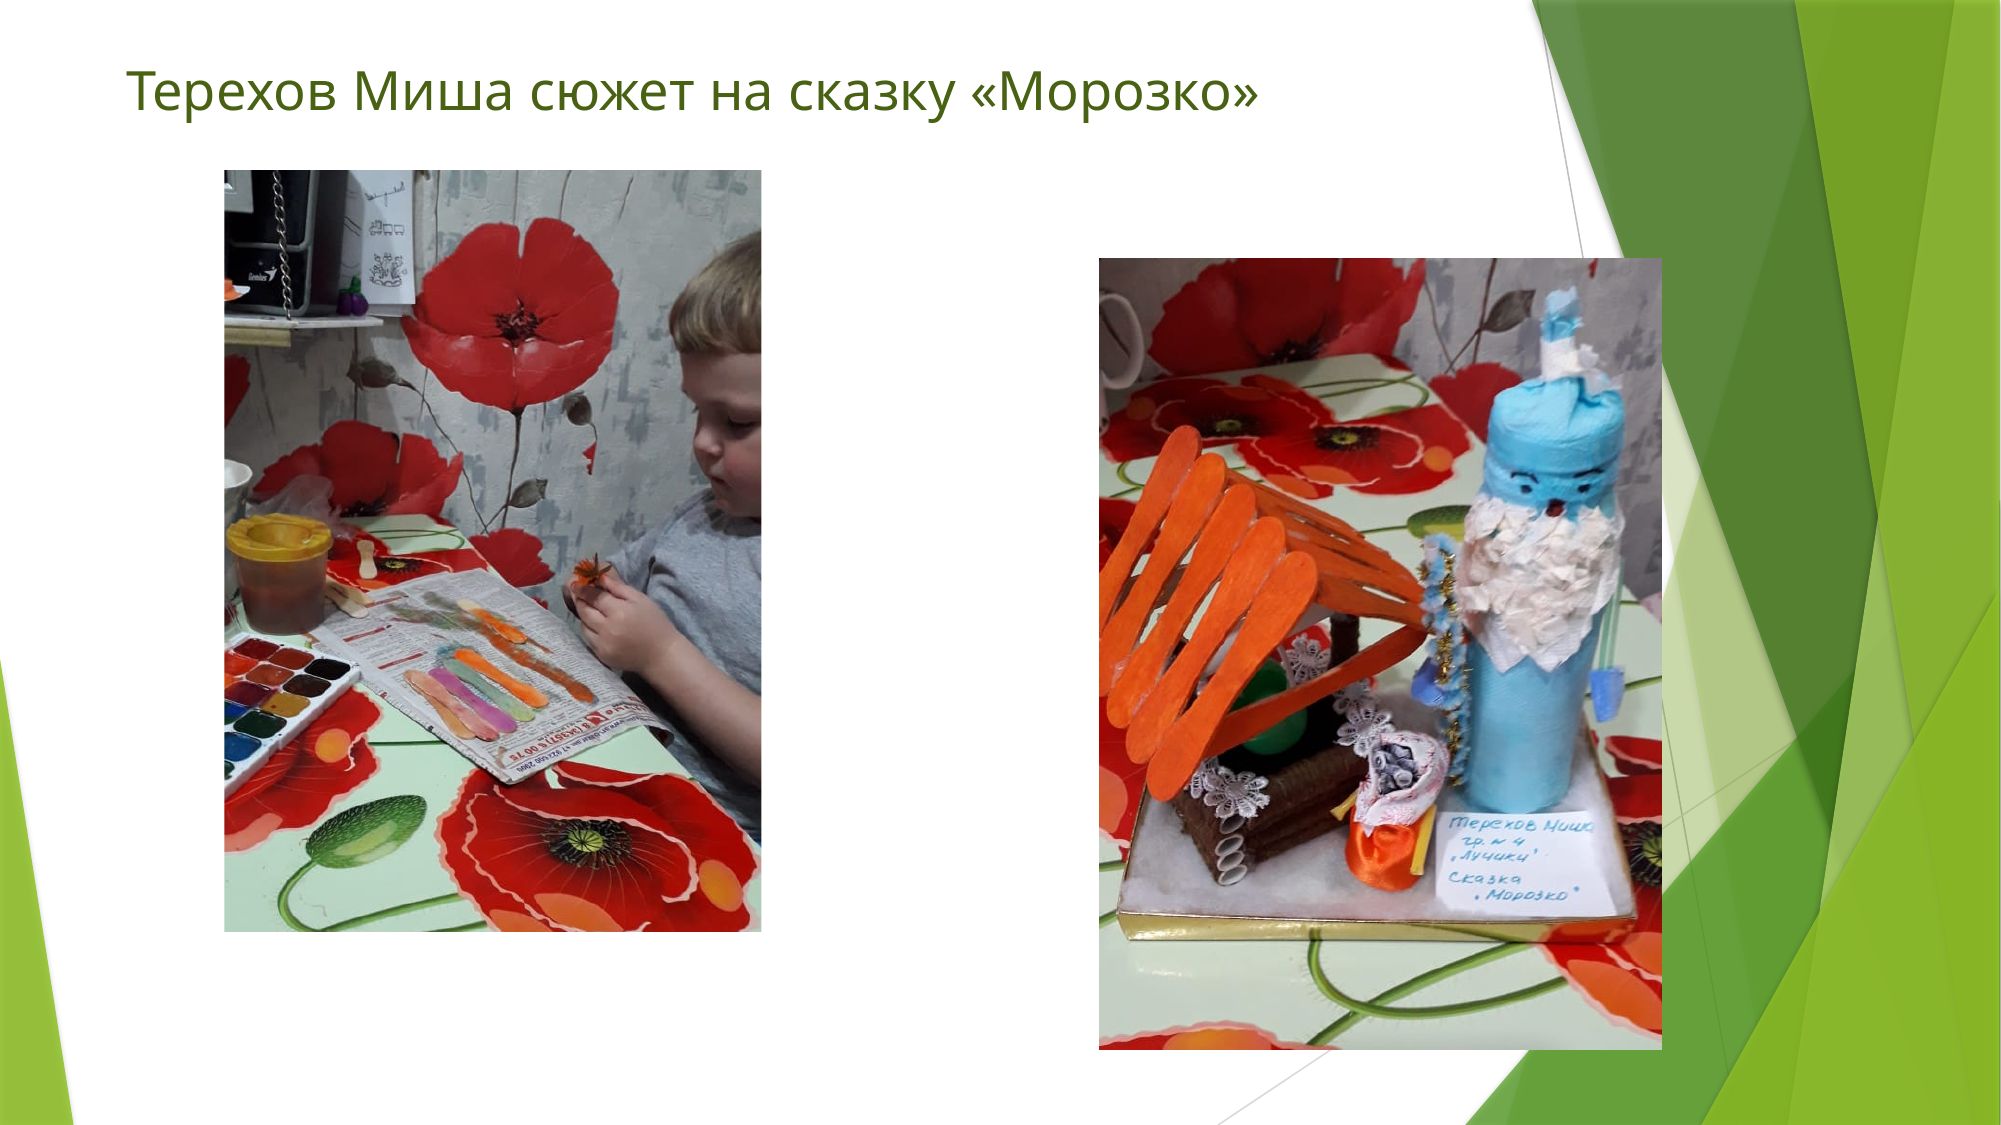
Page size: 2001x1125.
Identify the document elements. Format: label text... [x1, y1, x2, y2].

picture [223, 169, 762, 933]
title Терехов Миша сюжет на сказку «Морозко» [111, 48, 1522, 172]
picture [1098, 258, 1663, 1051]
